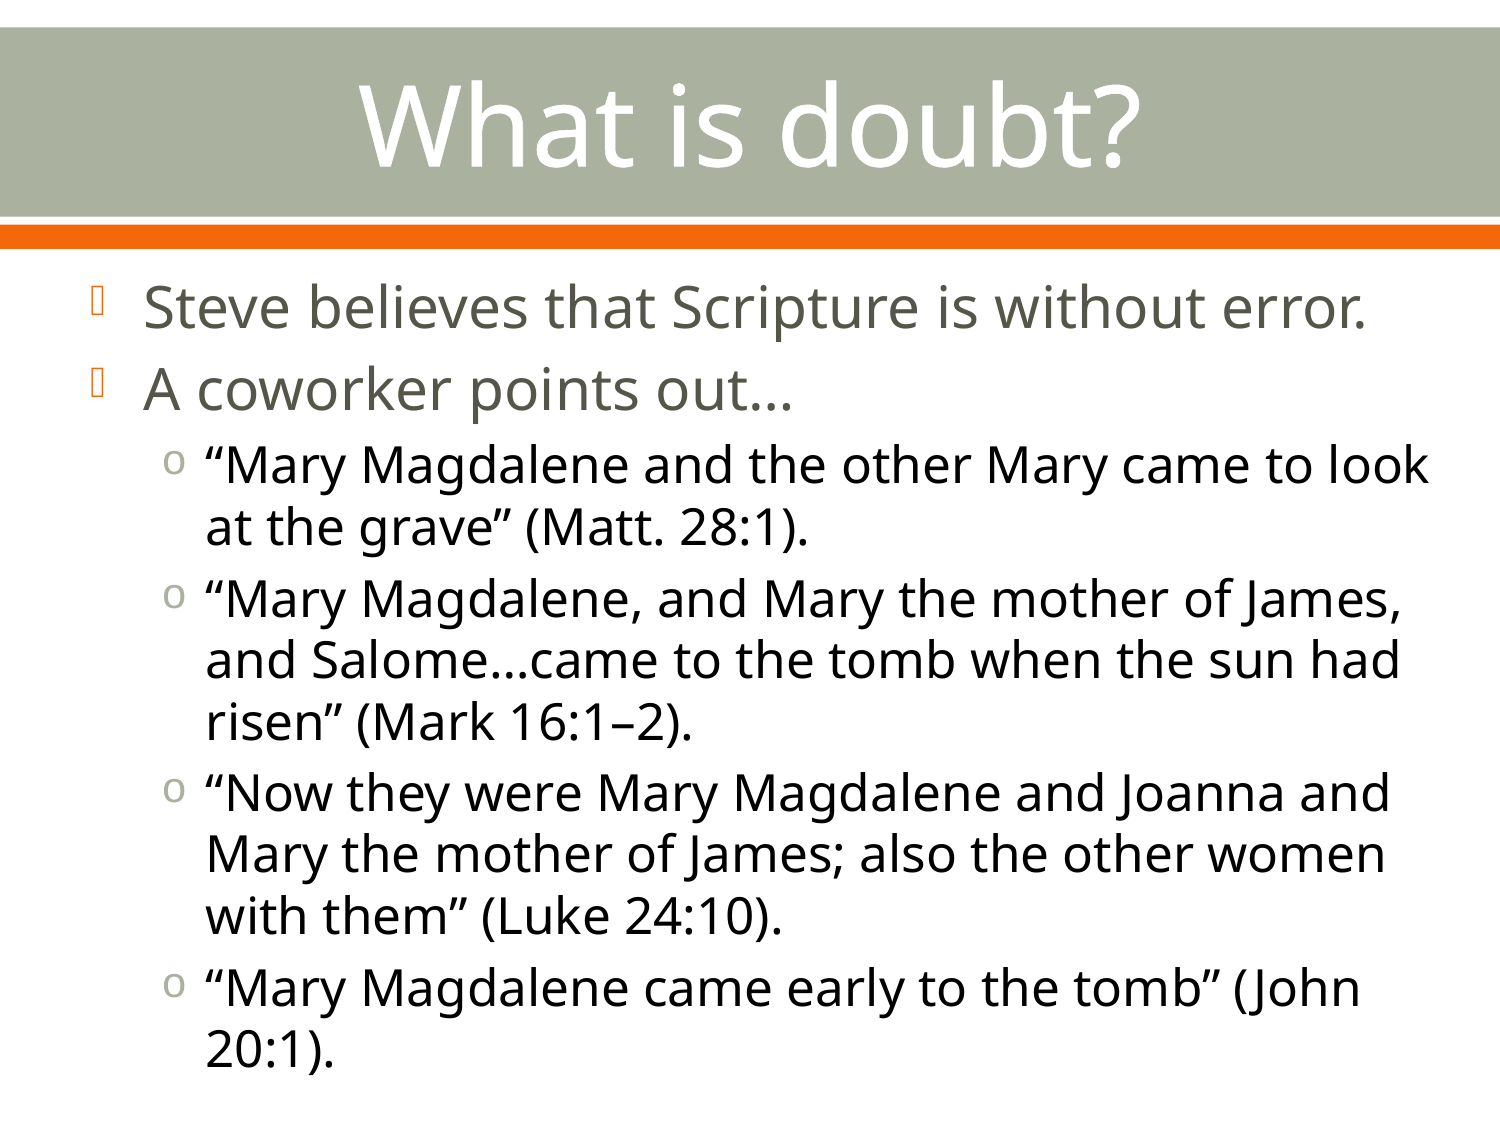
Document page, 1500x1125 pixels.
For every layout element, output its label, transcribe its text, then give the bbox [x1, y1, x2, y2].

list Steve believes that Scripture is without error. A coworker points out… “Mary Magdalene and the other Mary came to look at the grave” (Matt. 28:1). “Mary Magdalene, and Mary the mother of James, and Salome…came to the tomb when the sun had risen” (Mark 16:1–2). “Now they were Mary Magdalene and Joanna and Mary the mother of James; also the other women with them” (Luke 24:10). “Mary Magdalene came early to the tomb” (John 20:1). [75, 262, 1463, 1088]
title What is doubt? [75, 29, 1425, 213]
